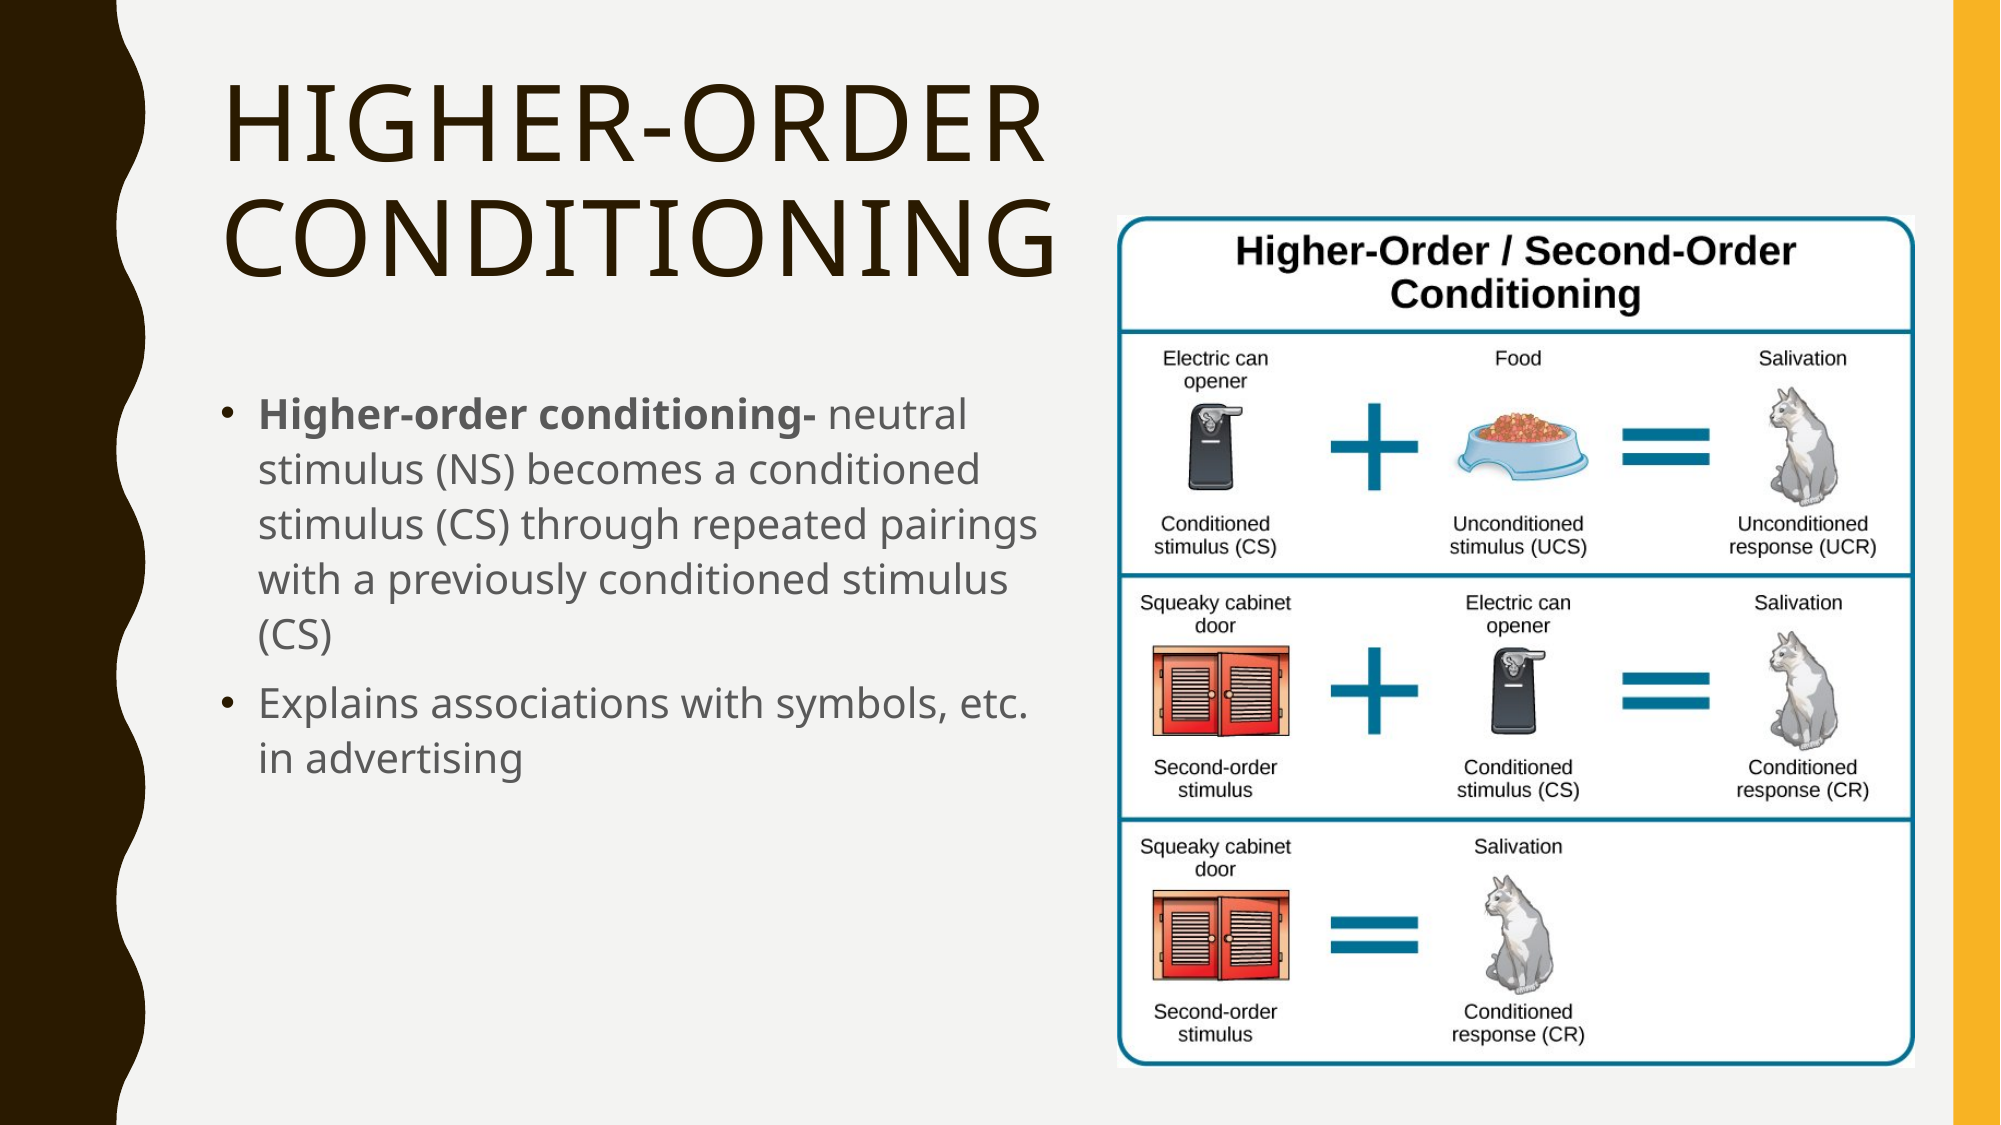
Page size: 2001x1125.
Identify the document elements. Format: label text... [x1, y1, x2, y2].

list Higher-order conditioning- neutral stimulus (NS) becomes a conditioned stimulus (CS) through repeated pairings with a previously conditioned stimulus (CS) Explains associations with symbols, etc. in advertising [205, 375, 1073, 965]
picture [1120, 577, 1911, 818]
title Higher-Order Conditioning [205, 62, 1875, 308]
picture [1117, 821, 1915, 1068]
picture [1117, 215, 1915, 574]
